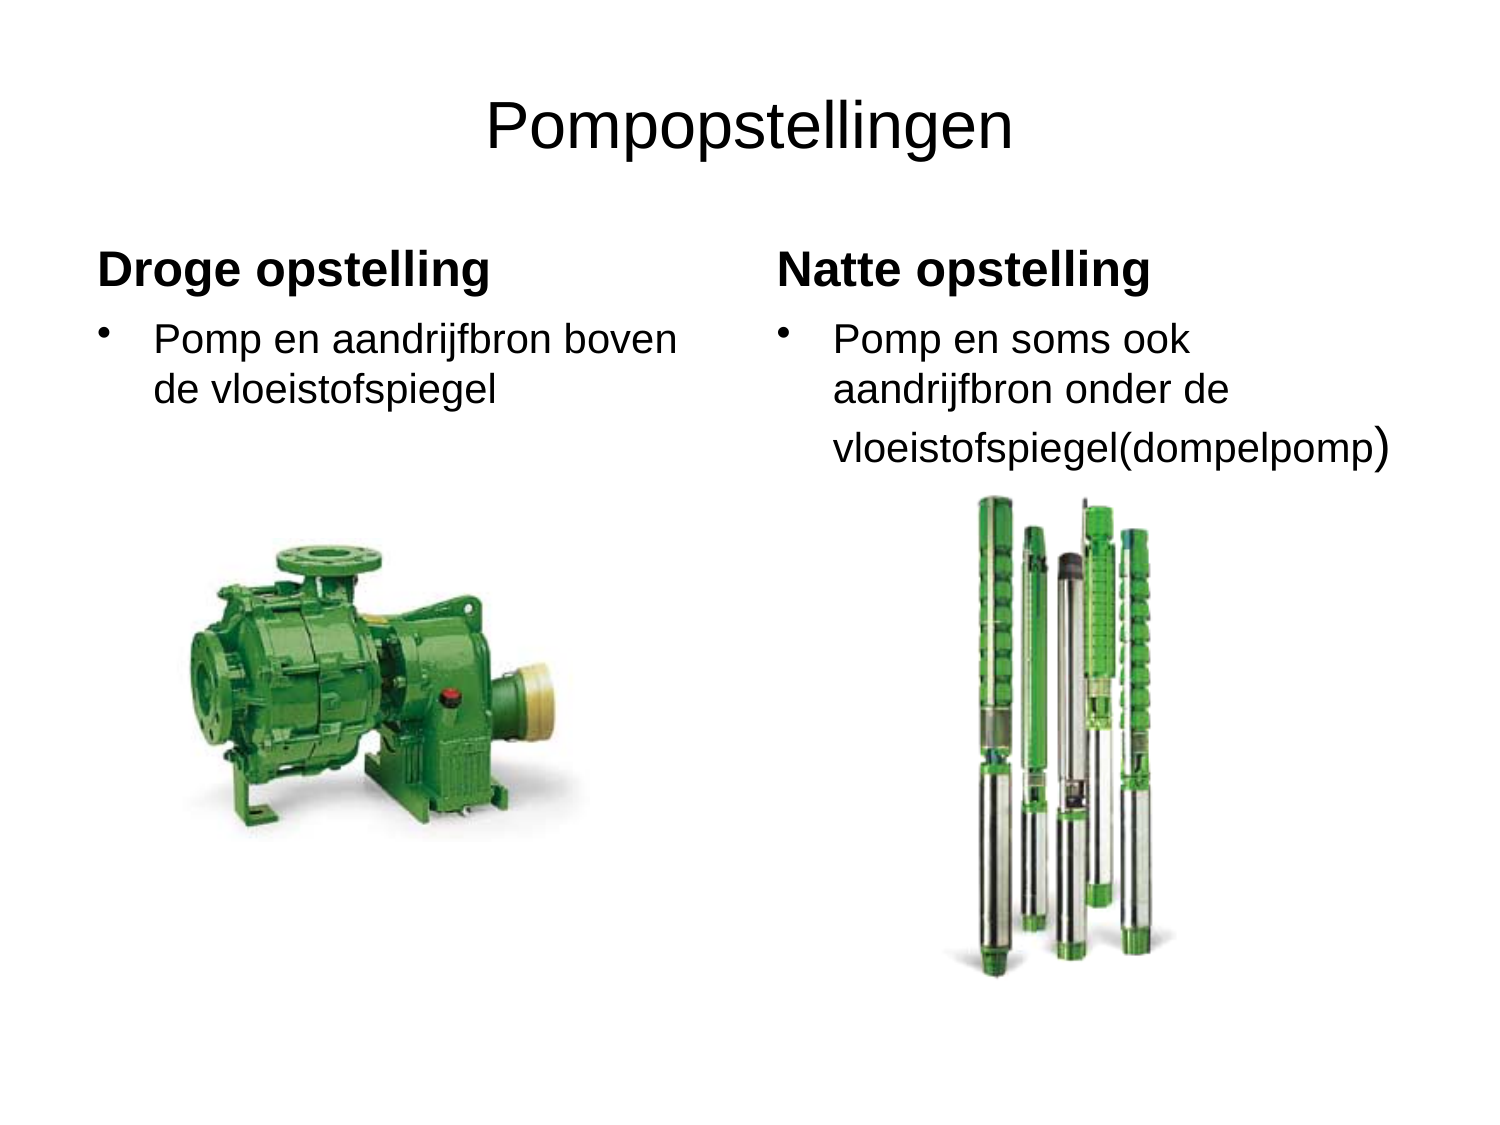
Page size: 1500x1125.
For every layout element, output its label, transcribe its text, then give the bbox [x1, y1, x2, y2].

list Droge opstelling [81, 198, 746, 304]
picture [163, 538, 590, 842]
picture [925, 480, 1205, 997]
title Pompopstellingen [74, 44, 1426, 200]
list Natte opstelling [761, 198, 1425, 304]
list Pomp en soms ook aandrijfbron onder de vloeistofspiegel(dompelpomp) [761, 304, 1425, 954]
list Pomp en aandrijfbron boven de vloeistofspiegel [81, 304, 746, 954]
